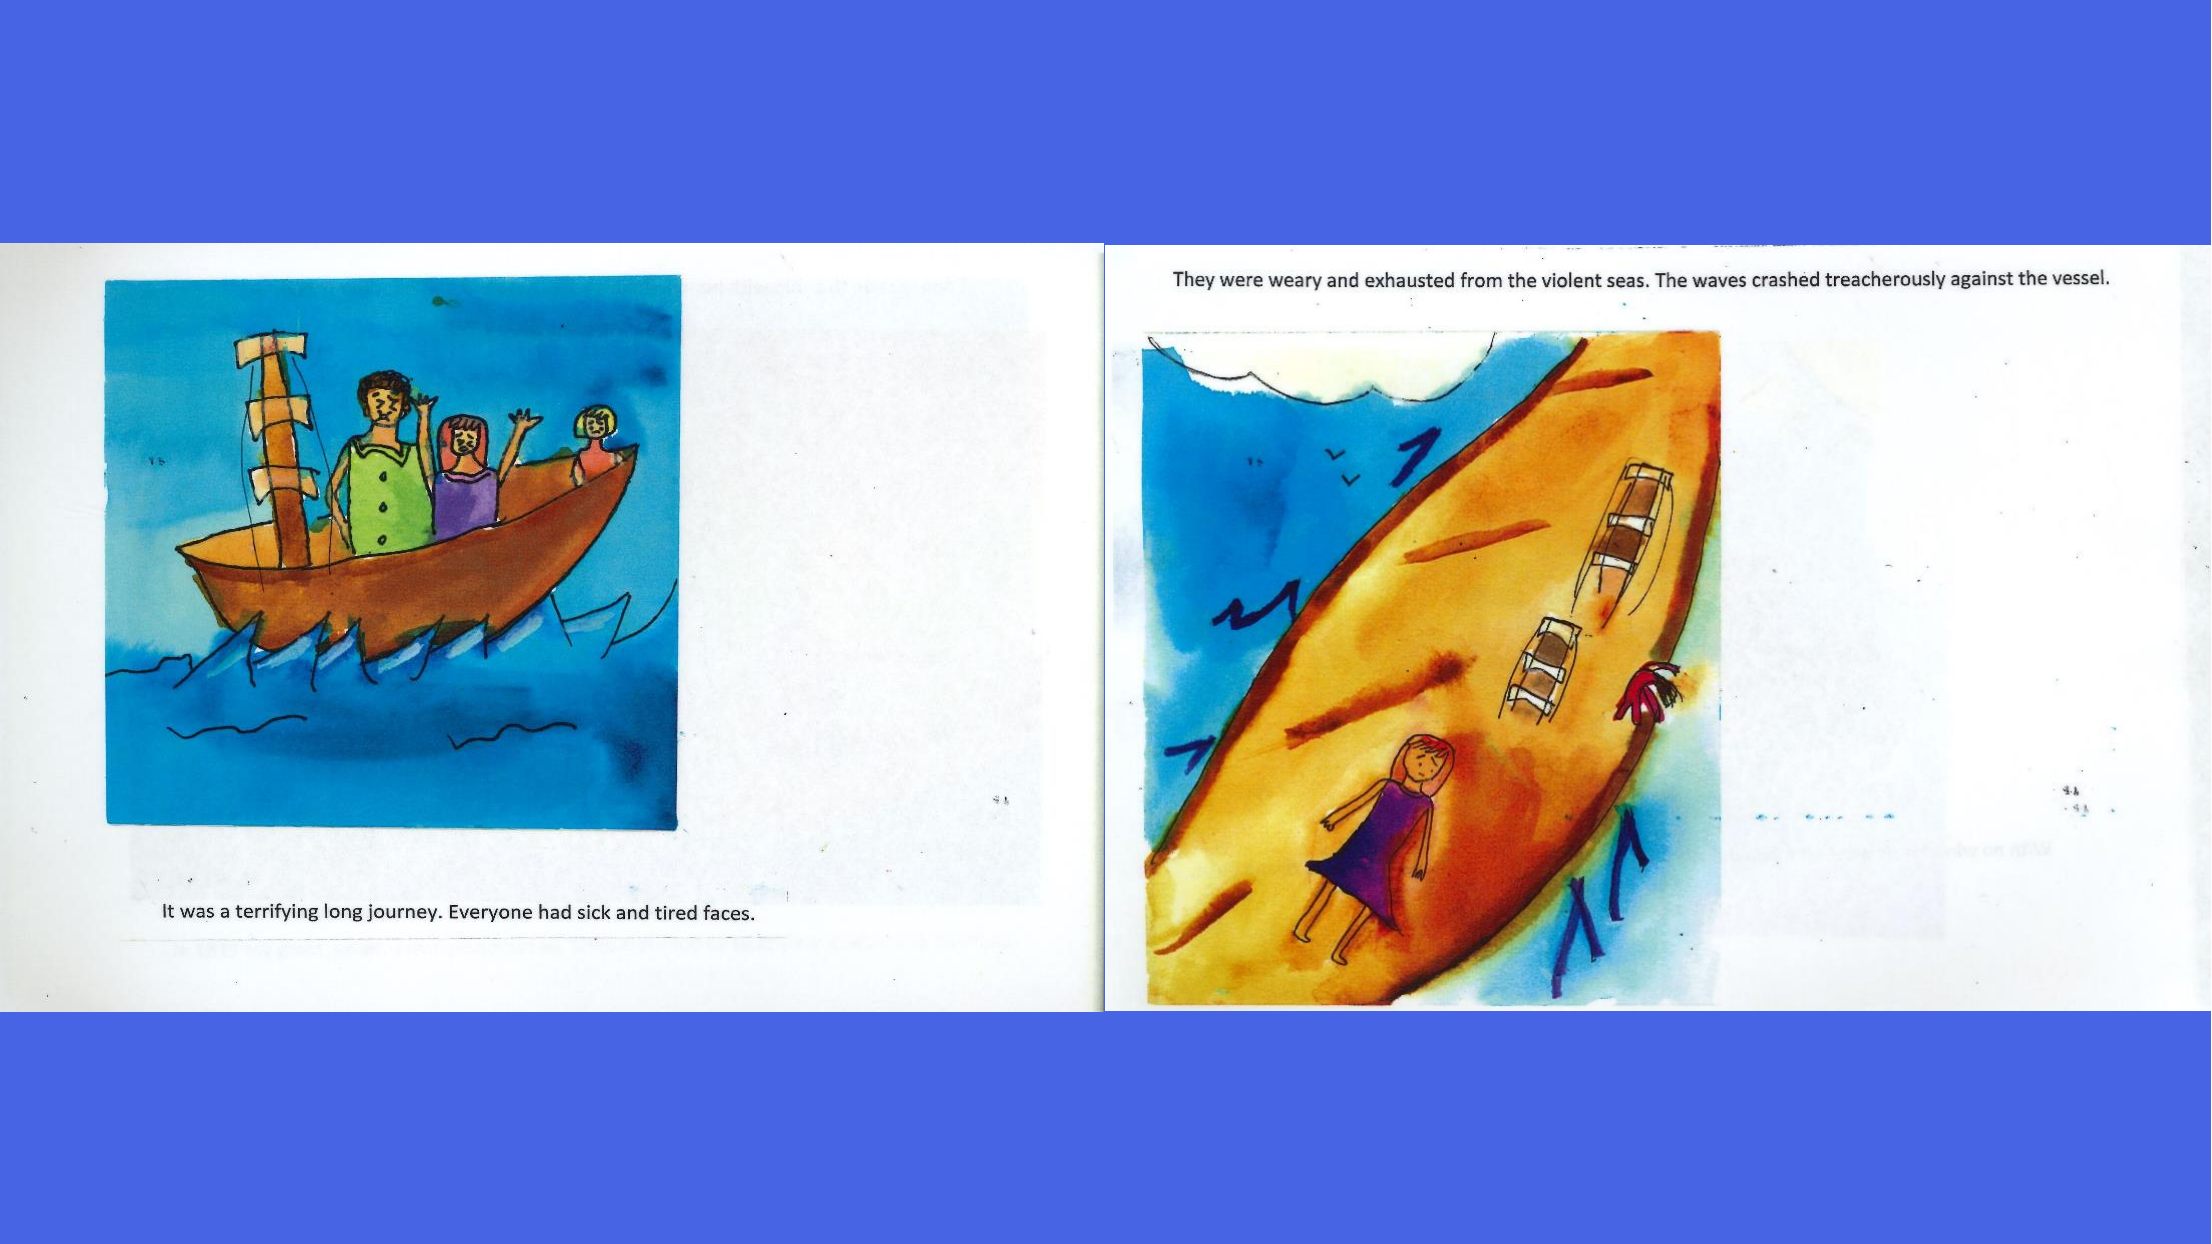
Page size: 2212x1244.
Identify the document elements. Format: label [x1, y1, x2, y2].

picture [0, 243, 1104, 1012]
picture [1105, 244, 2212, 1011]
